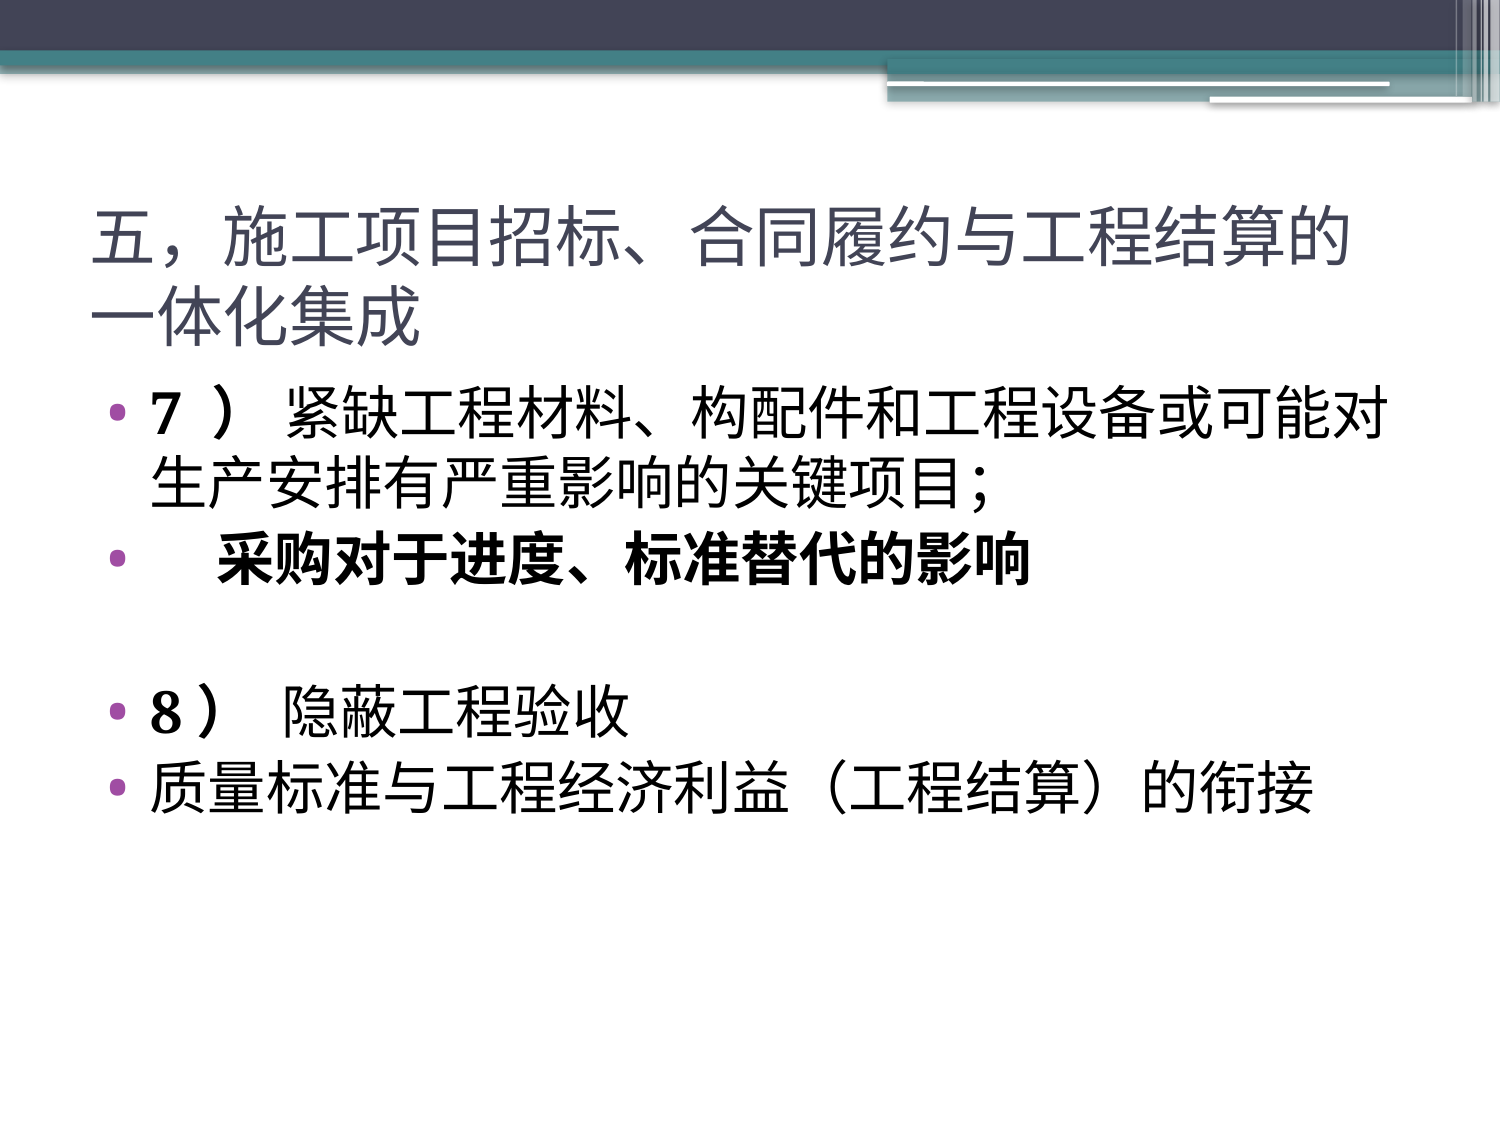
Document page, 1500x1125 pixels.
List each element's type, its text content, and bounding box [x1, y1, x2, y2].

list 7 ） 紧缺工程材料、构配件和工程设备或可能对生产安排有严重影响的关键项目； 采购对于进度、标准替代的影响 8） 隐蔽工程验收 质量标准与工程经济利益（工程结算）的衔接 [75, 368, 1425, 1079]
title 五，施工项目招标、合同履约与工程结算的一体化集成 [75, 187, 1425, 363]
